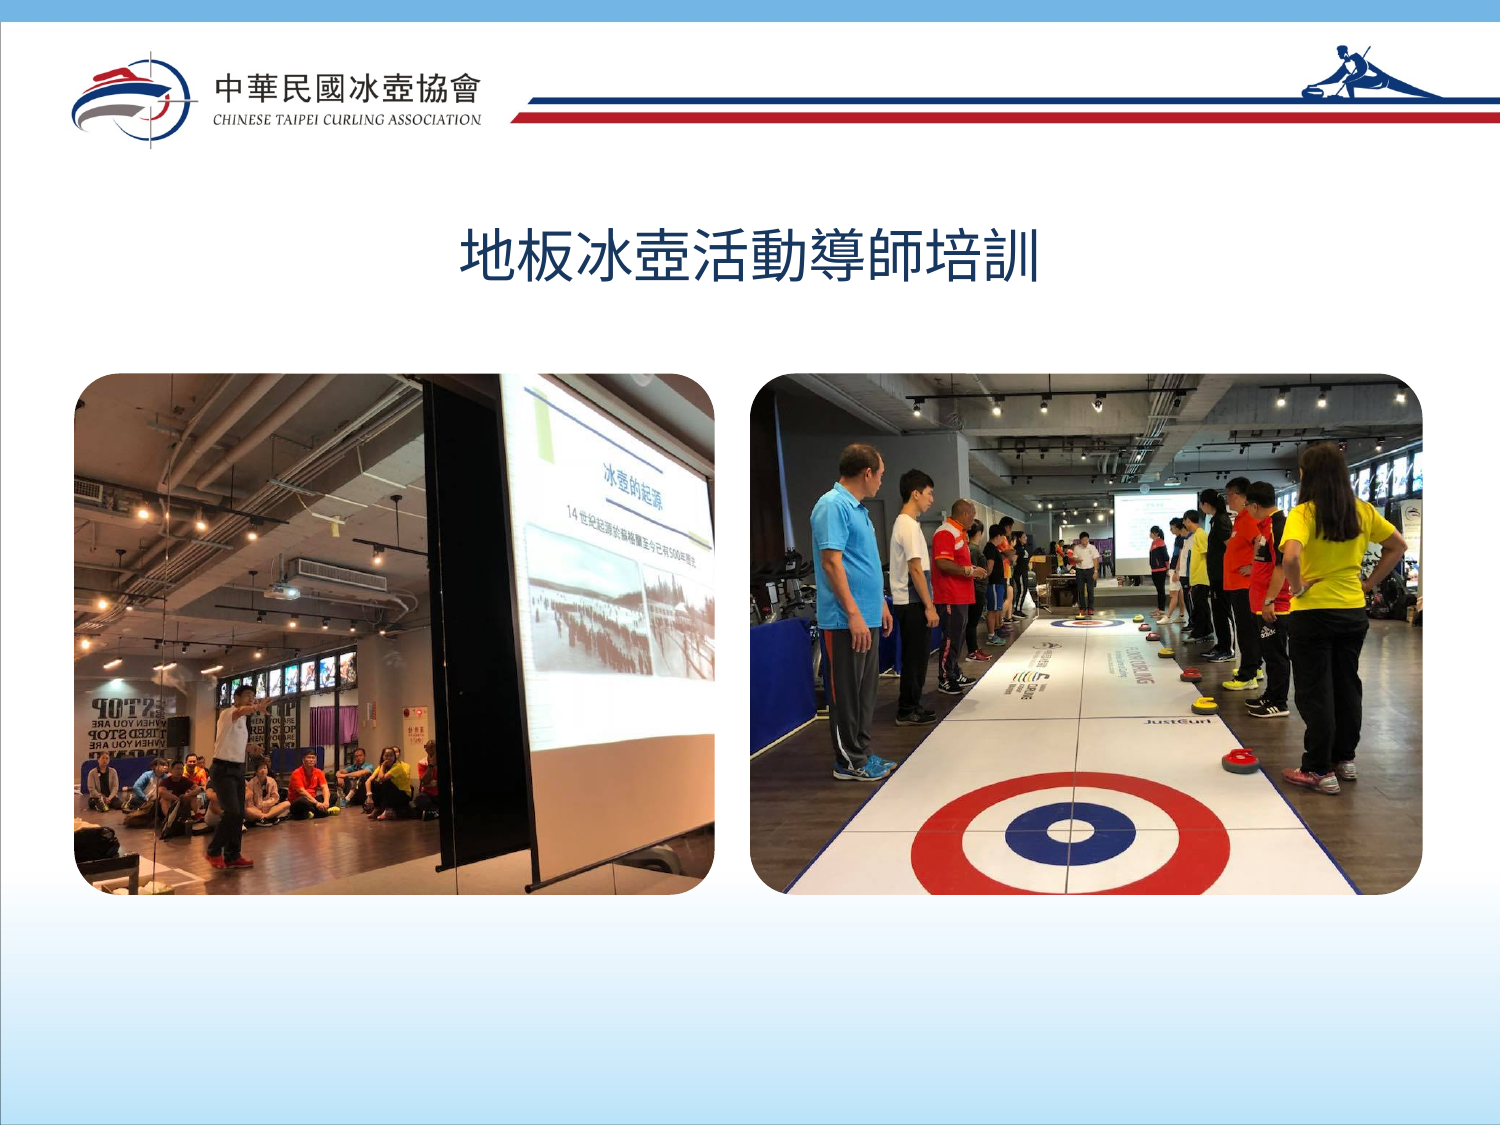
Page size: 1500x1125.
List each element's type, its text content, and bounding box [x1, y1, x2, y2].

text_box 地板冰壺活動導師培訓 [260, 211, 1240, 315]
picture [0, 0, 1500, 1125]
